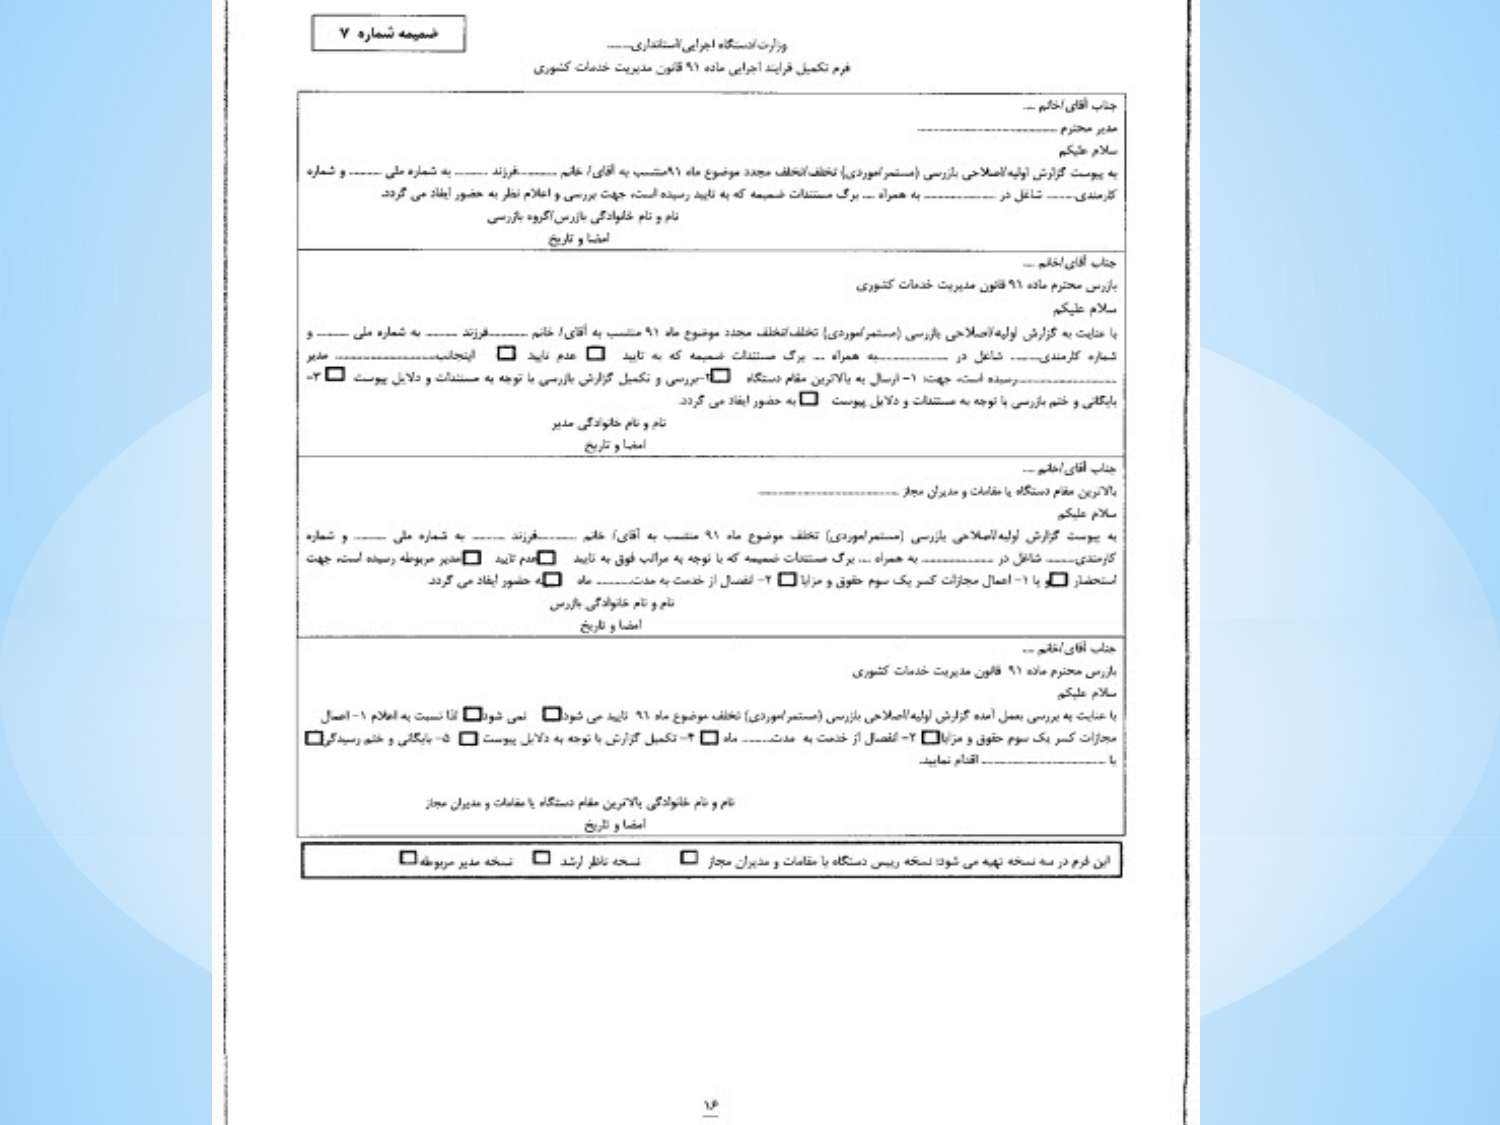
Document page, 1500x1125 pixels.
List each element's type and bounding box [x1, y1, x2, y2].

list [212, 0, 1201, 1125]
